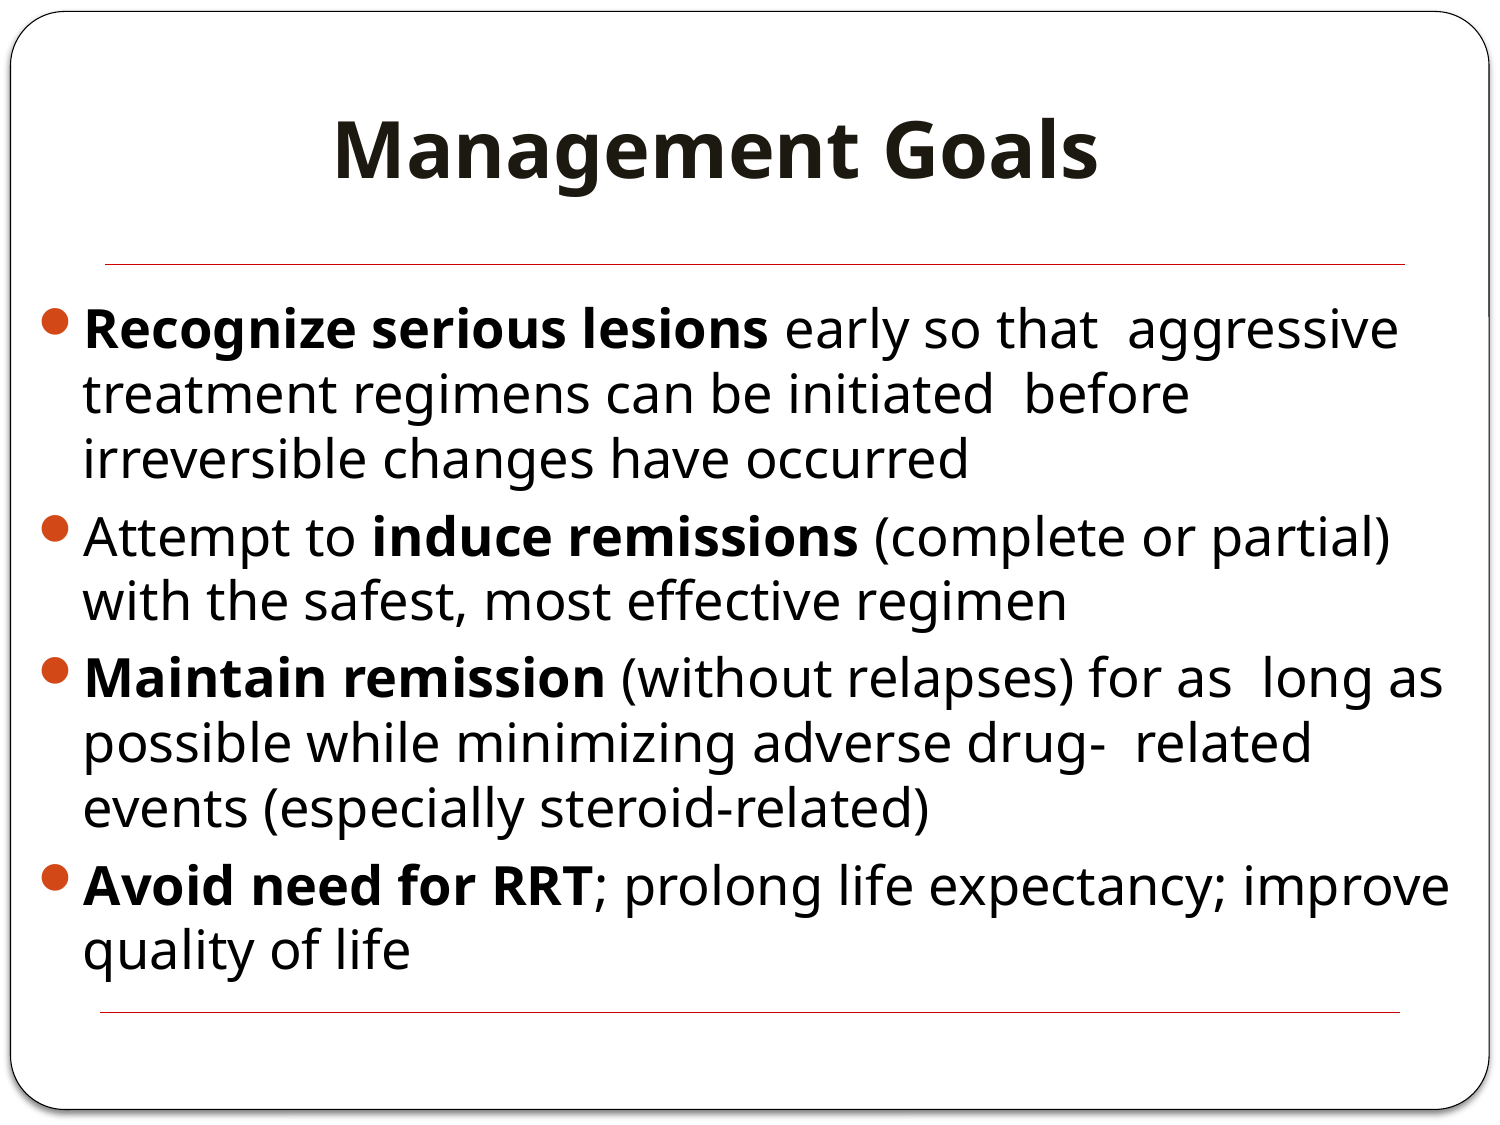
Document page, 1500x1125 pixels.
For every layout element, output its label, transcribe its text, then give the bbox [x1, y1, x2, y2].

text_box Recognize serious lesions early so that aggressive treatment regimens can be initiated before irreversible changes have occurred Attempt to induce remissions (complete or partial) with the safest, most effective regimen Maintain remission (without relapses) for as long as possible while minimizing adverse drug- related events (especially steroid-related) Avoid need for RRT; prolong life expectancy; improve quality of life [37, 294, 1479, 981]
title Management Goals [150, 0, 1425, 195]
